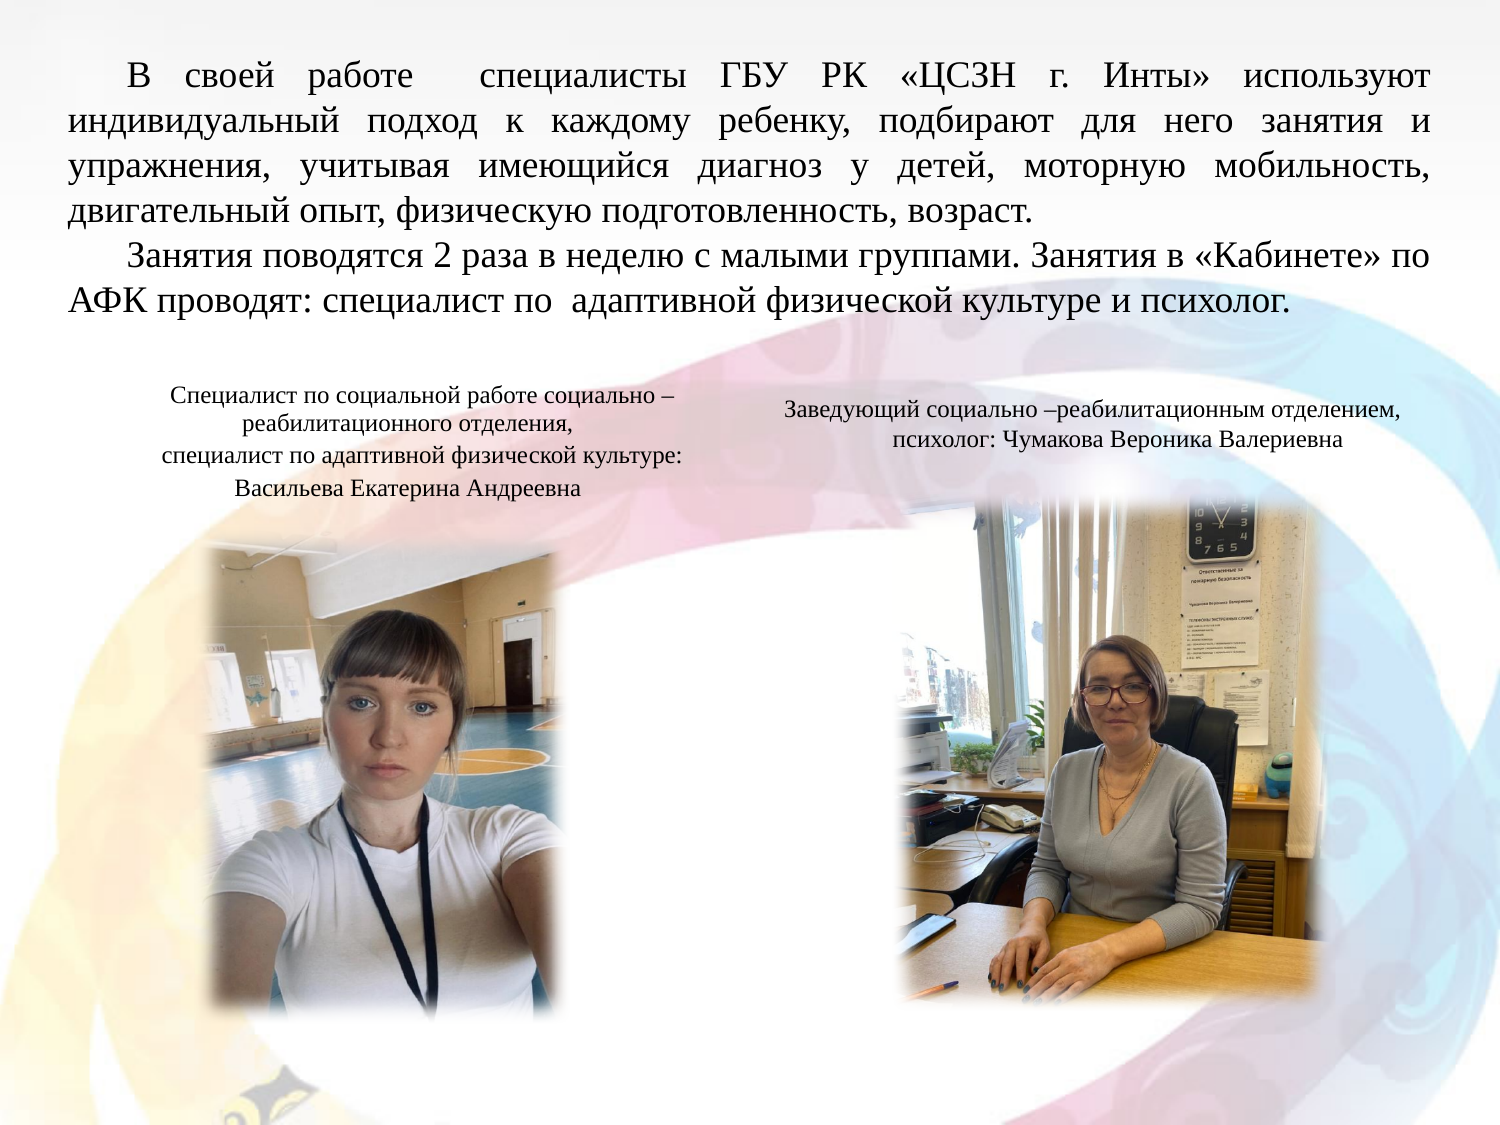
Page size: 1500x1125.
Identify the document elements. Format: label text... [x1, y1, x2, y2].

list Заведующий социально –реабилитационным отделением, психолог: Чумакова Вероника Валериевна [761, 385, 1425, 1041]
picture [0, 0, 1500, 1125]
list Специалист по социальной работе социально – реабилитационного отделения, специалист по адаптивной физической культуре: Васильева Екатерина Андреевна [76, 373, 740, 1029]
text_box В своей работе специалисты ГБУ РК «ЦСЗН г. Инты» используют индивидуальный подход к каждому ребенку, подбирают для него занятия и упражнения, учитывая имеющийся диагноз у детей, моторную мобильность, двигательный опыт, физическую подготовленность, возраст. Занятия поводятся 2 раза в неделю с малыми группами. Занятия в «Кабинете» по АФК проводят: специалист по адаптивной физической культуре и психолог. [53, 42, 1447, 328]
